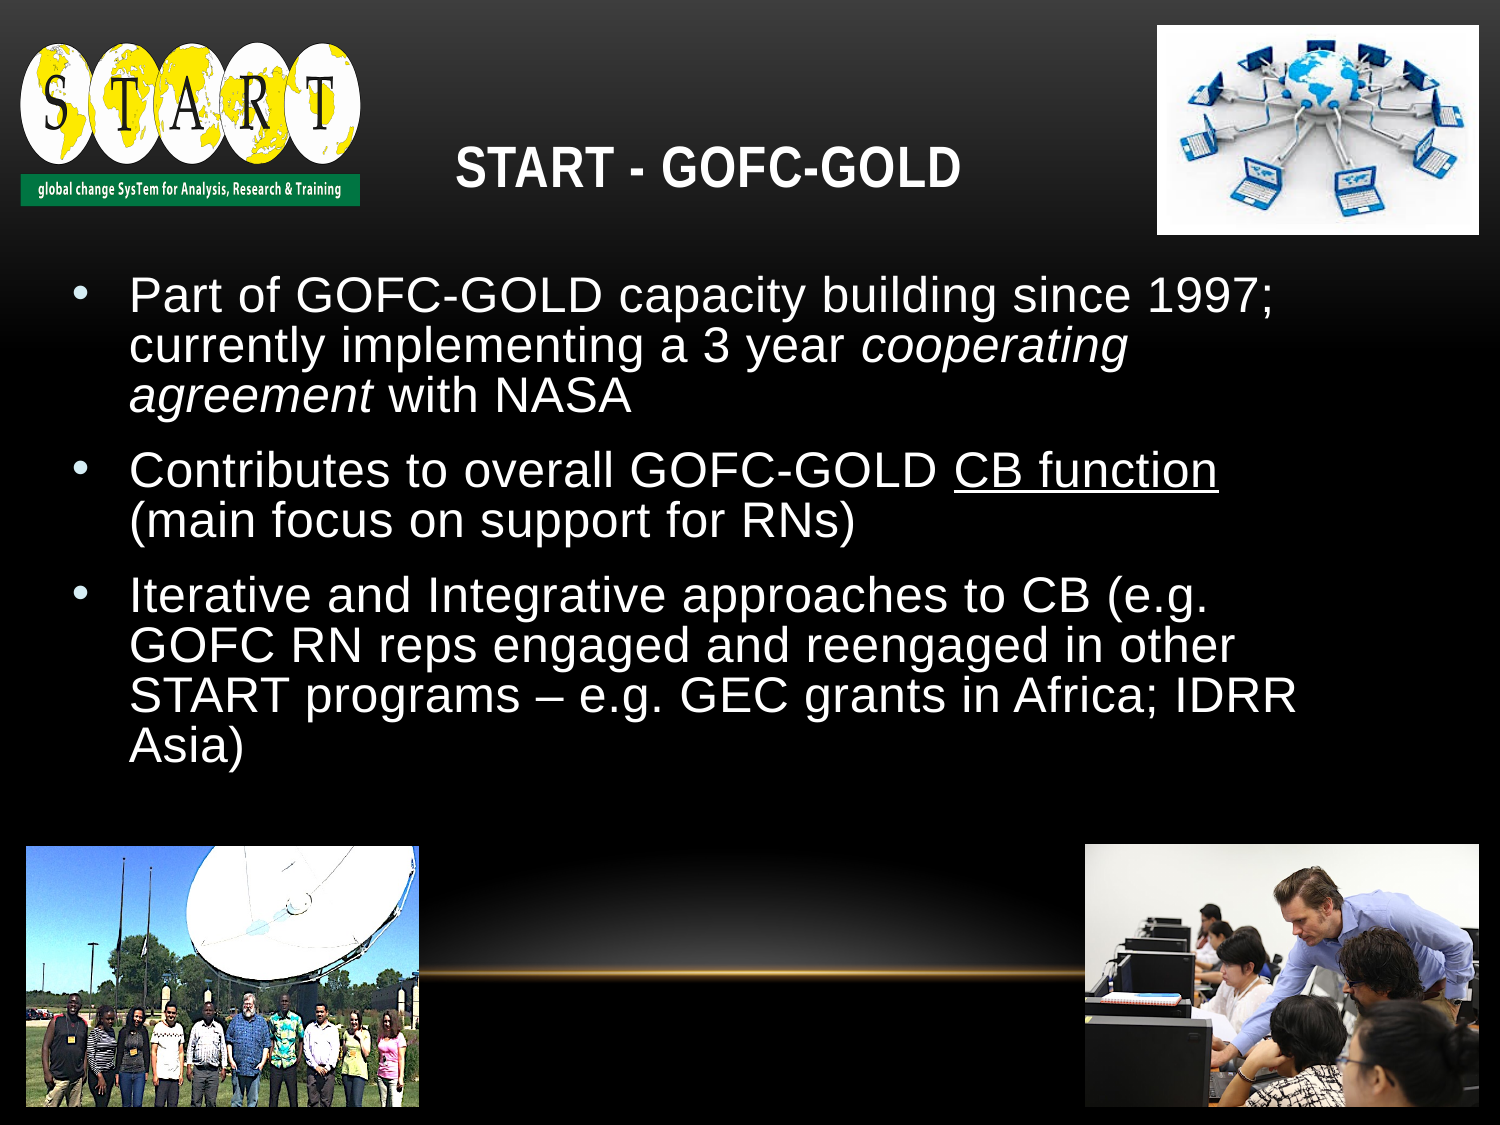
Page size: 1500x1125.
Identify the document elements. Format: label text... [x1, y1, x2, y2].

picture [0, 0, 1500, 1125]
title START - GOFC-GOLD [372, 44, 1151, 207]
list Part of GOFC-GOLD capacity building since 1997; currently implementing a 3 year cooperating agreement with NASA Contributes to overall GOFC-GOLD CB function (main focus on support for RNs) Iterative and Integrative approaches to CB (e.g. GOFC RN reps engaged and reengaged in other START programs – e.g. GEC grants in Africa; IDRR Asia) [56, 264, 1348, 809]
